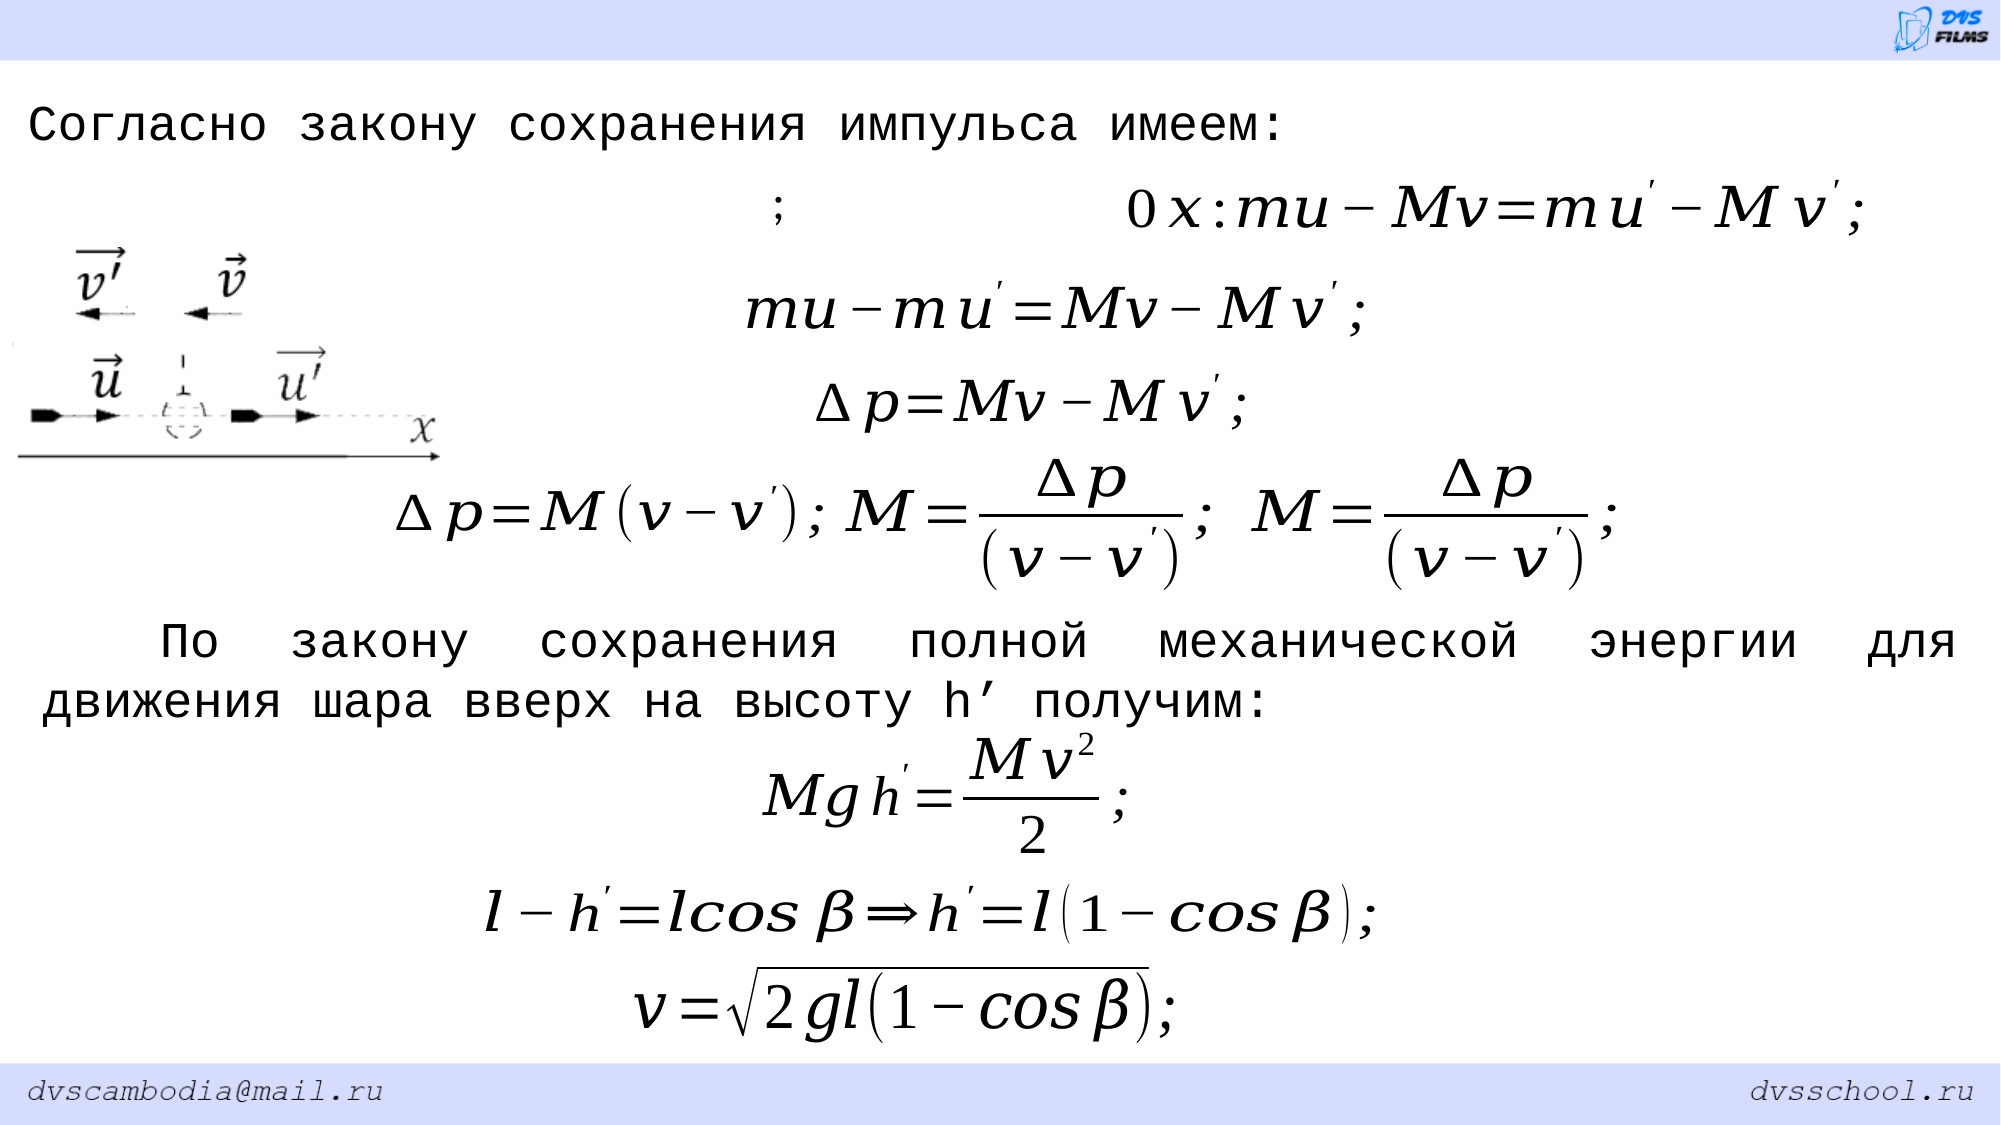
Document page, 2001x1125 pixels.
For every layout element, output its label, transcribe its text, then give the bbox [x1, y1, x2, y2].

text_box Согласно закону сохранения импульса имеем: [12, 82, 1958, 158]
picture [0, 0, 2001, 1125]
text_box По закону сохранения полной механической энергии для движения шара вверх на высоту h’ получим: [27, 599, 1973, 735]
